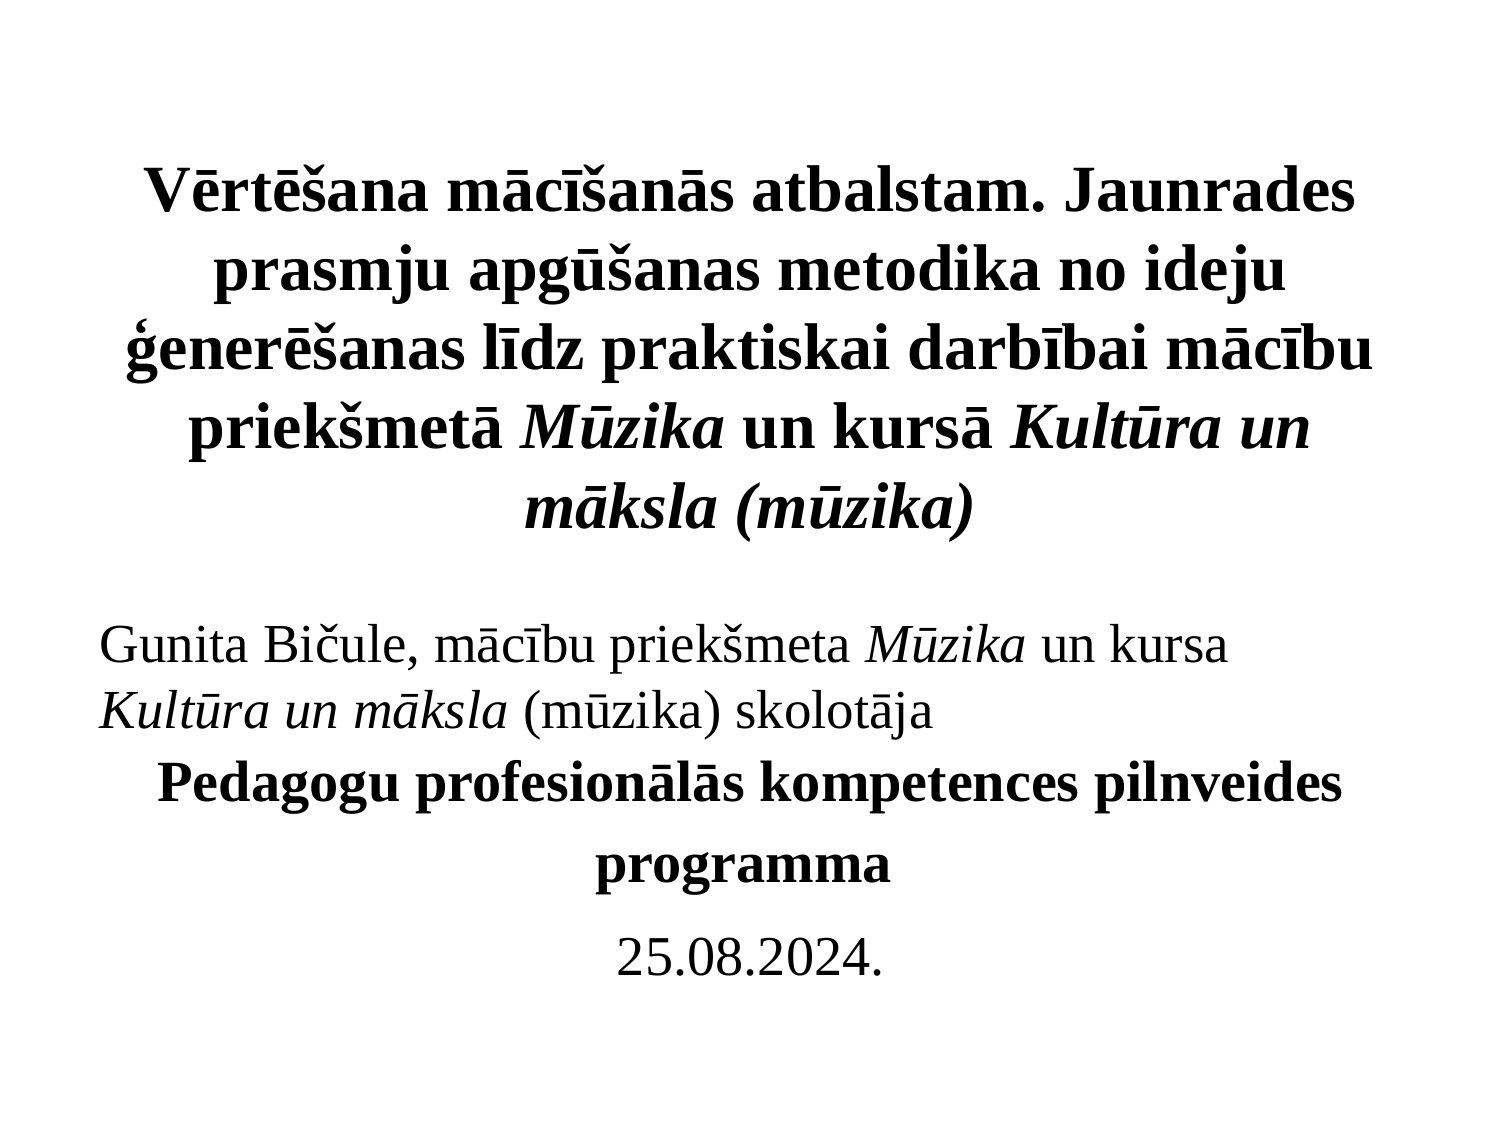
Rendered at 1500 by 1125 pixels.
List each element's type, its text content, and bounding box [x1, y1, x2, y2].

title Vērtēšana mācīšanās atbalstam. Jaunrades prasmju apgūšanas metodika no ideju ģenerēšanas līdz praktiskai darbībai mācību priekšmetā Mūzika un kursā Kultūra un māksla (mūzika) Gunita Bičule, mācību priekšmeta Mūzika un kursa Kultūra un māksla (mūzika) skolotāja [79, 125, 1423, 712]
subtitle Pedagogu profesionālās kompetences pilnveides programma ​ 25.08.2024. [79, 712, 1423, 1083]
